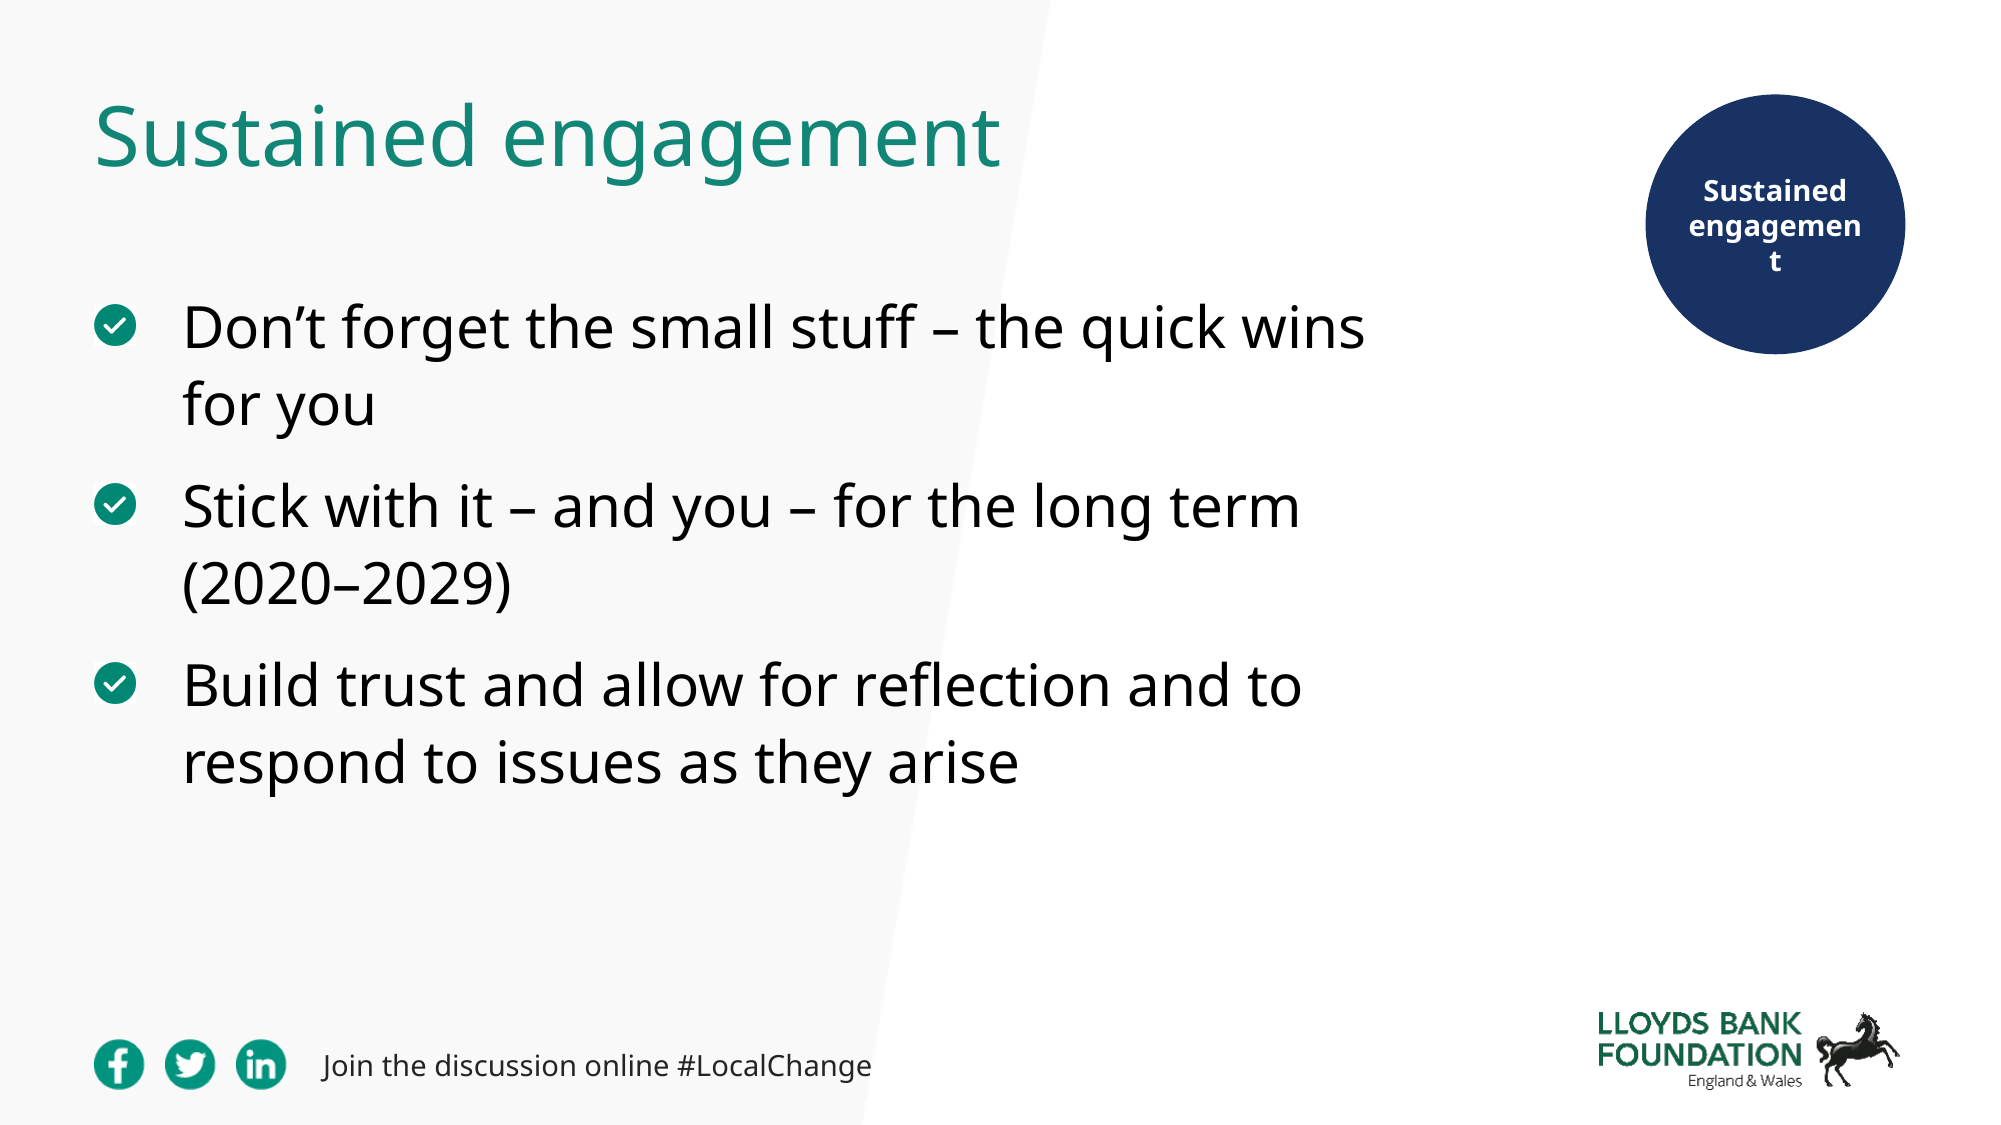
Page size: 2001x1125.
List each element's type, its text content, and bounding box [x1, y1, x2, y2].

list Don’t forget the small stuff – the quick wins for you Stick with it – and you – for the long term (2020–2029) Build trust and allow for reflection and to respond to issues as they arise [94, 283, 1369, 922]
picture [94, 662, 136, 704]
picture [1596, 1006, 1902, 1090]
picture [94, 304, 136, 346]
picture [94, 1039, 145, 1090]
text_box Sustained engagement [1644, 93, 1907, 356]
list Sustained engagement [94, 94, 1063, 202]
picture [94, 483, 136, 525]
picture [165, 1039, 216, 1090]
picture [236, 1039, 287, 1090]
